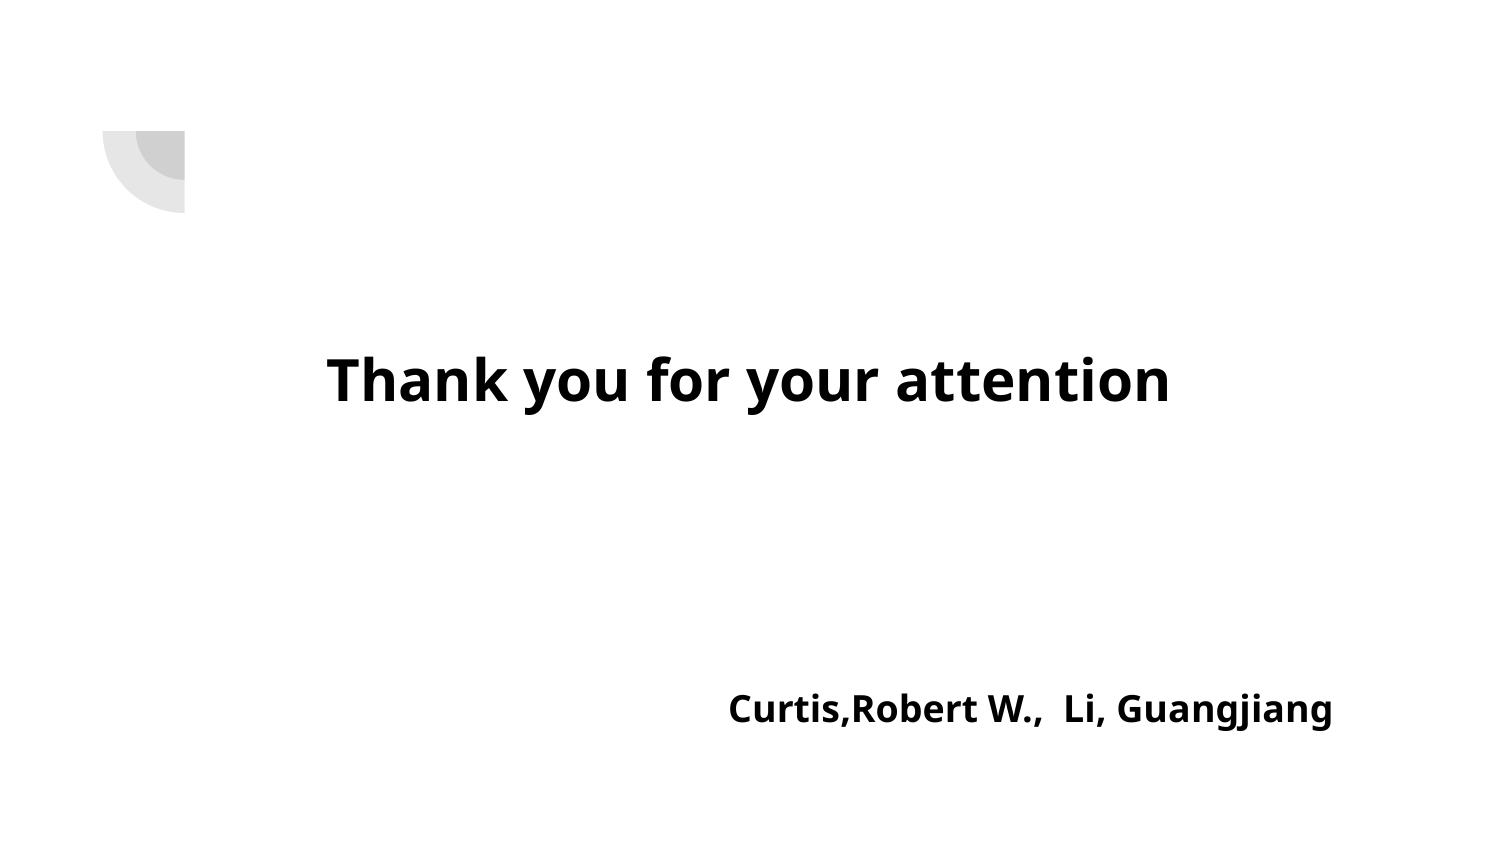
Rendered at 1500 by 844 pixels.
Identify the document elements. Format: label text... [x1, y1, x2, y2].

title Thank you for your attention Curtis,Robert W., Li, Guangjiang [311, 327, 1465, 492]
